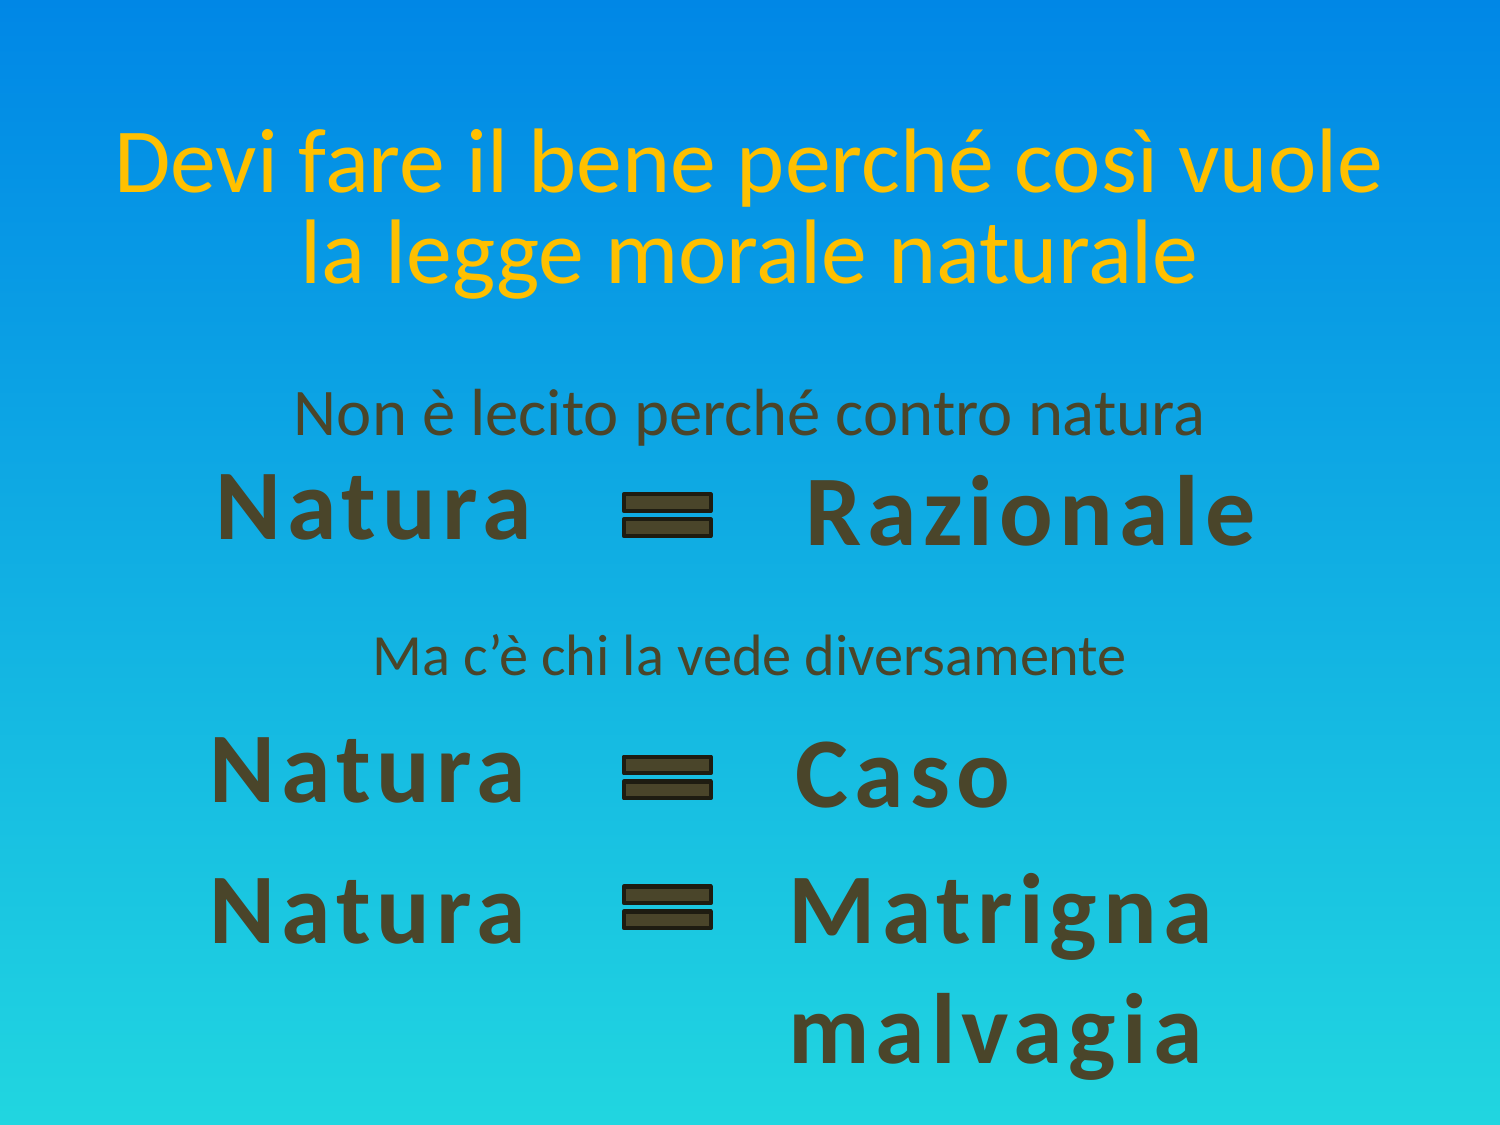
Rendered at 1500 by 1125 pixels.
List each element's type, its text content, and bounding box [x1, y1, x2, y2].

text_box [200, 432, 1341, 575]
text_box Non è lecito perché contro natura [135, 361, 1365, 457]
title Devi fare il bene perché così vuole la legge morale naturale [75, 45, 1425, 386]
text_box Ma c’è chi la vede diversamente [224, 609, 1276, 693]
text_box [194, 694, 1436, 1095]
